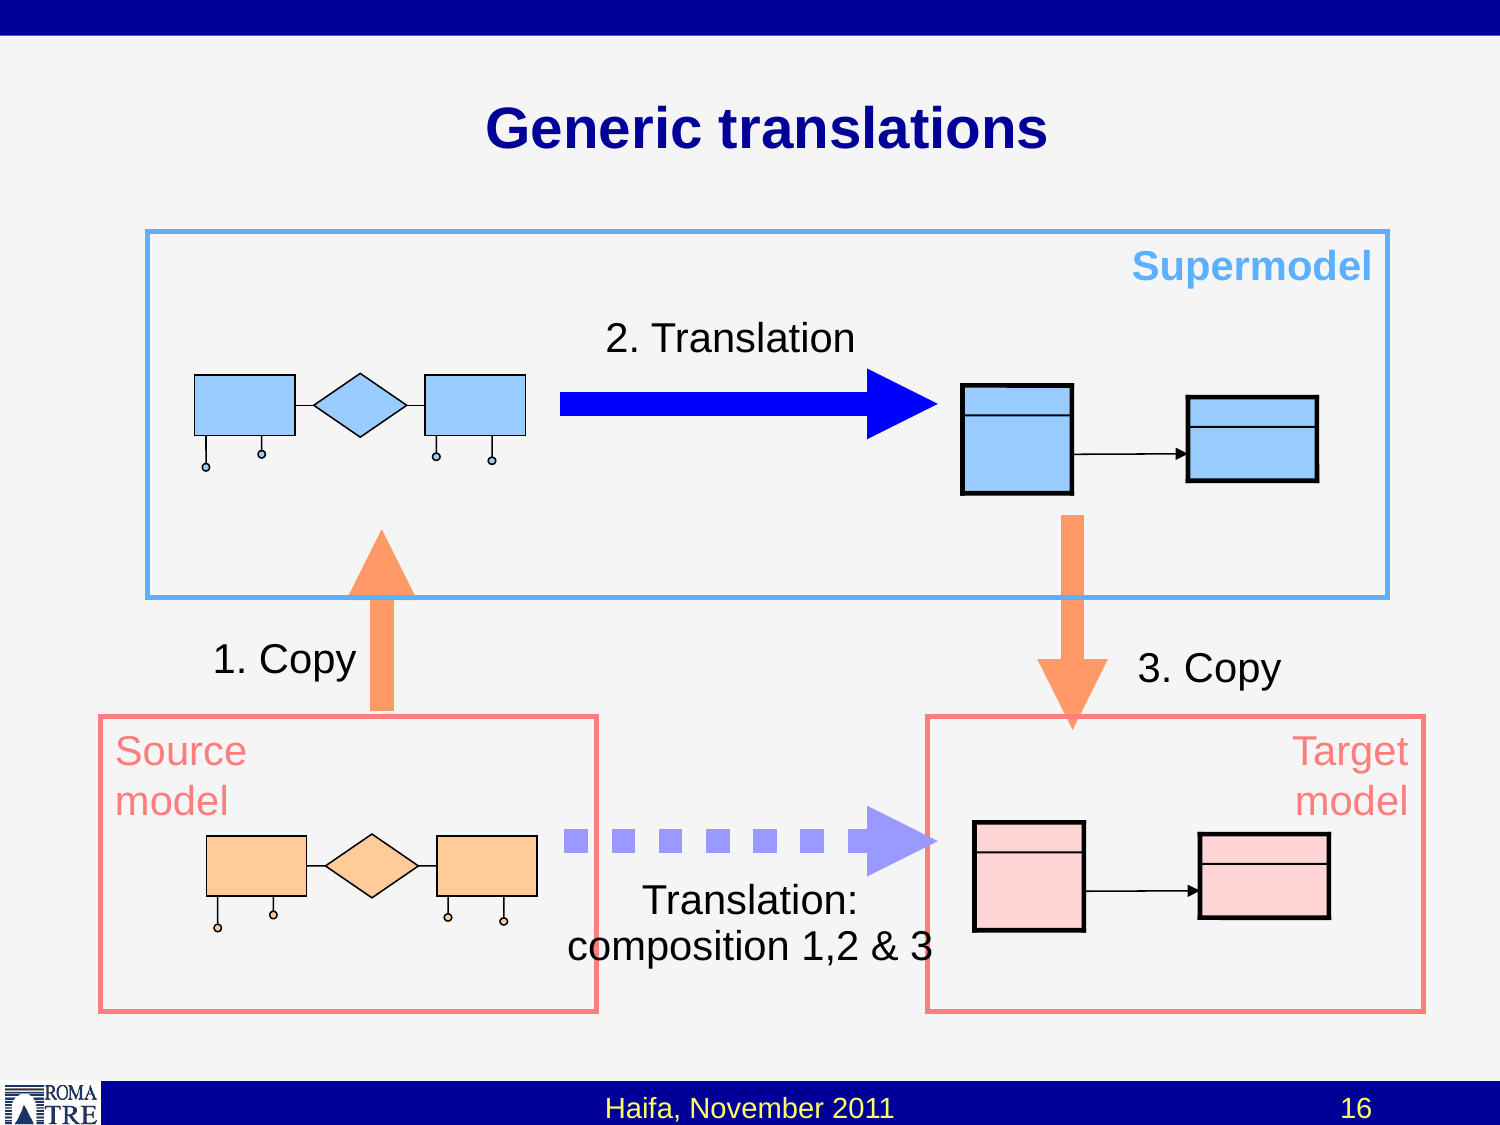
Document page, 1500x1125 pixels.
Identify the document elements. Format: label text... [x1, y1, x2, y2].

title Generic translations [64, 37, 1471, 213]
slide_number 16 [1186, 1082, 1388, 1125]
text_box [974, 822, 1330, 931]
text_box Source model [100, 716, 597, 1012]
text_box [194, 373, 526, 472]
picture [0, 1080, 101, 1125]
text_box Supermodel [147, 231, 1388, 598]
footer Haifa, November 2011 [324, 1082, 1176, 1125]
text_box 3. Copy [1137, 645, 1282, 692]
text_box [206, 833, 538, 932]
text_box Translation: composition 1,2 & 3 [566, 877, 934, 971]
text_box 1. Copy [212, 636, 357, 683]
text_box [962, 385, 1318, 494]
text_box Target model [927, 716, 1424, 1012]
